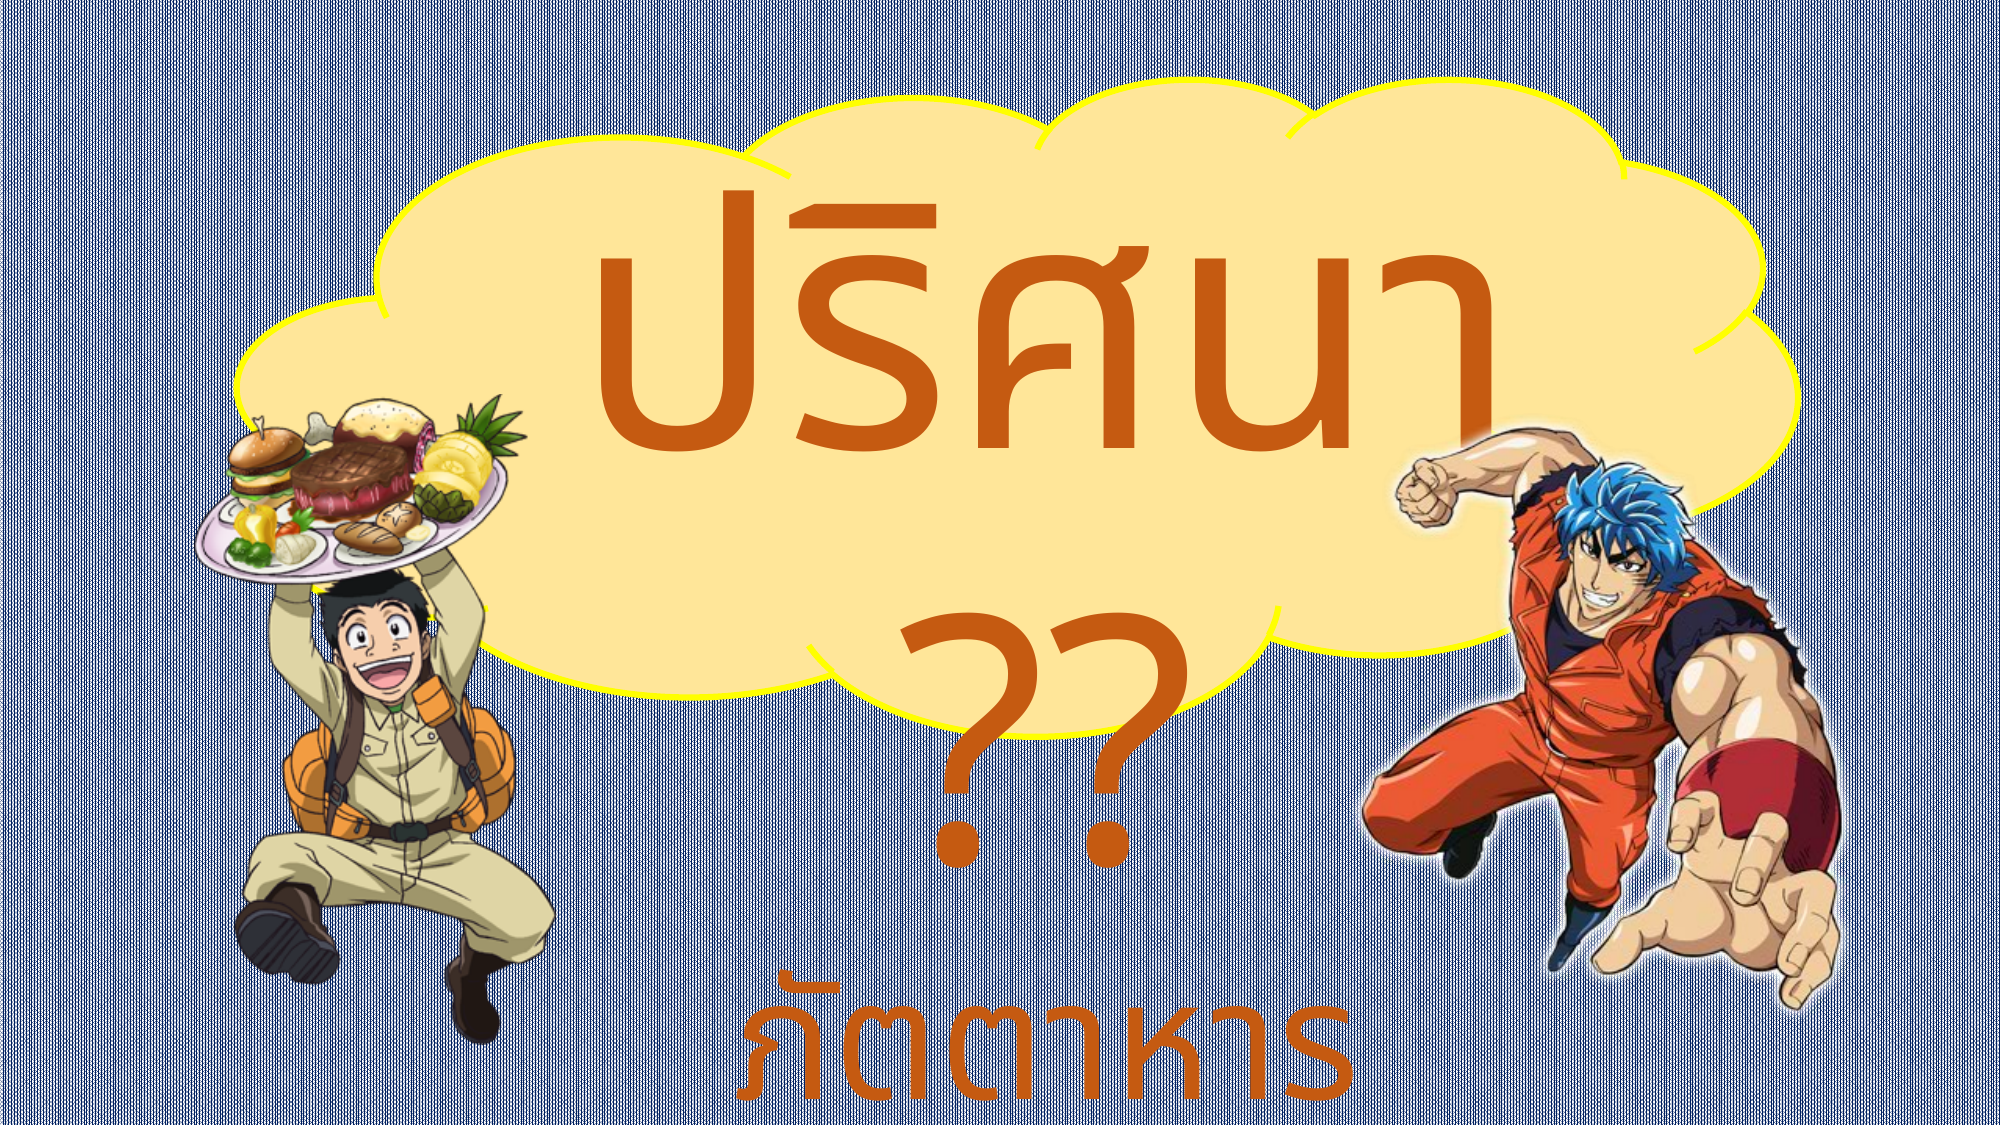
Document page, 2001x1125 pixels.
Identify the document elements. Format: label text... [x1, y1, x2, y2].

text_box [1352, 78, 1545, 95]
picture [194, 394, 556, 1045]
text_box ปริศนา?? ภัตตาหาร [512, 95, 1582, 1125]
text_box [1582, 113, 1800, 413]
text_box [235, 150, 512, 394]
text_box [1098, 78, 1281, 95]
picture [1348, 413, 1856, 1025]
